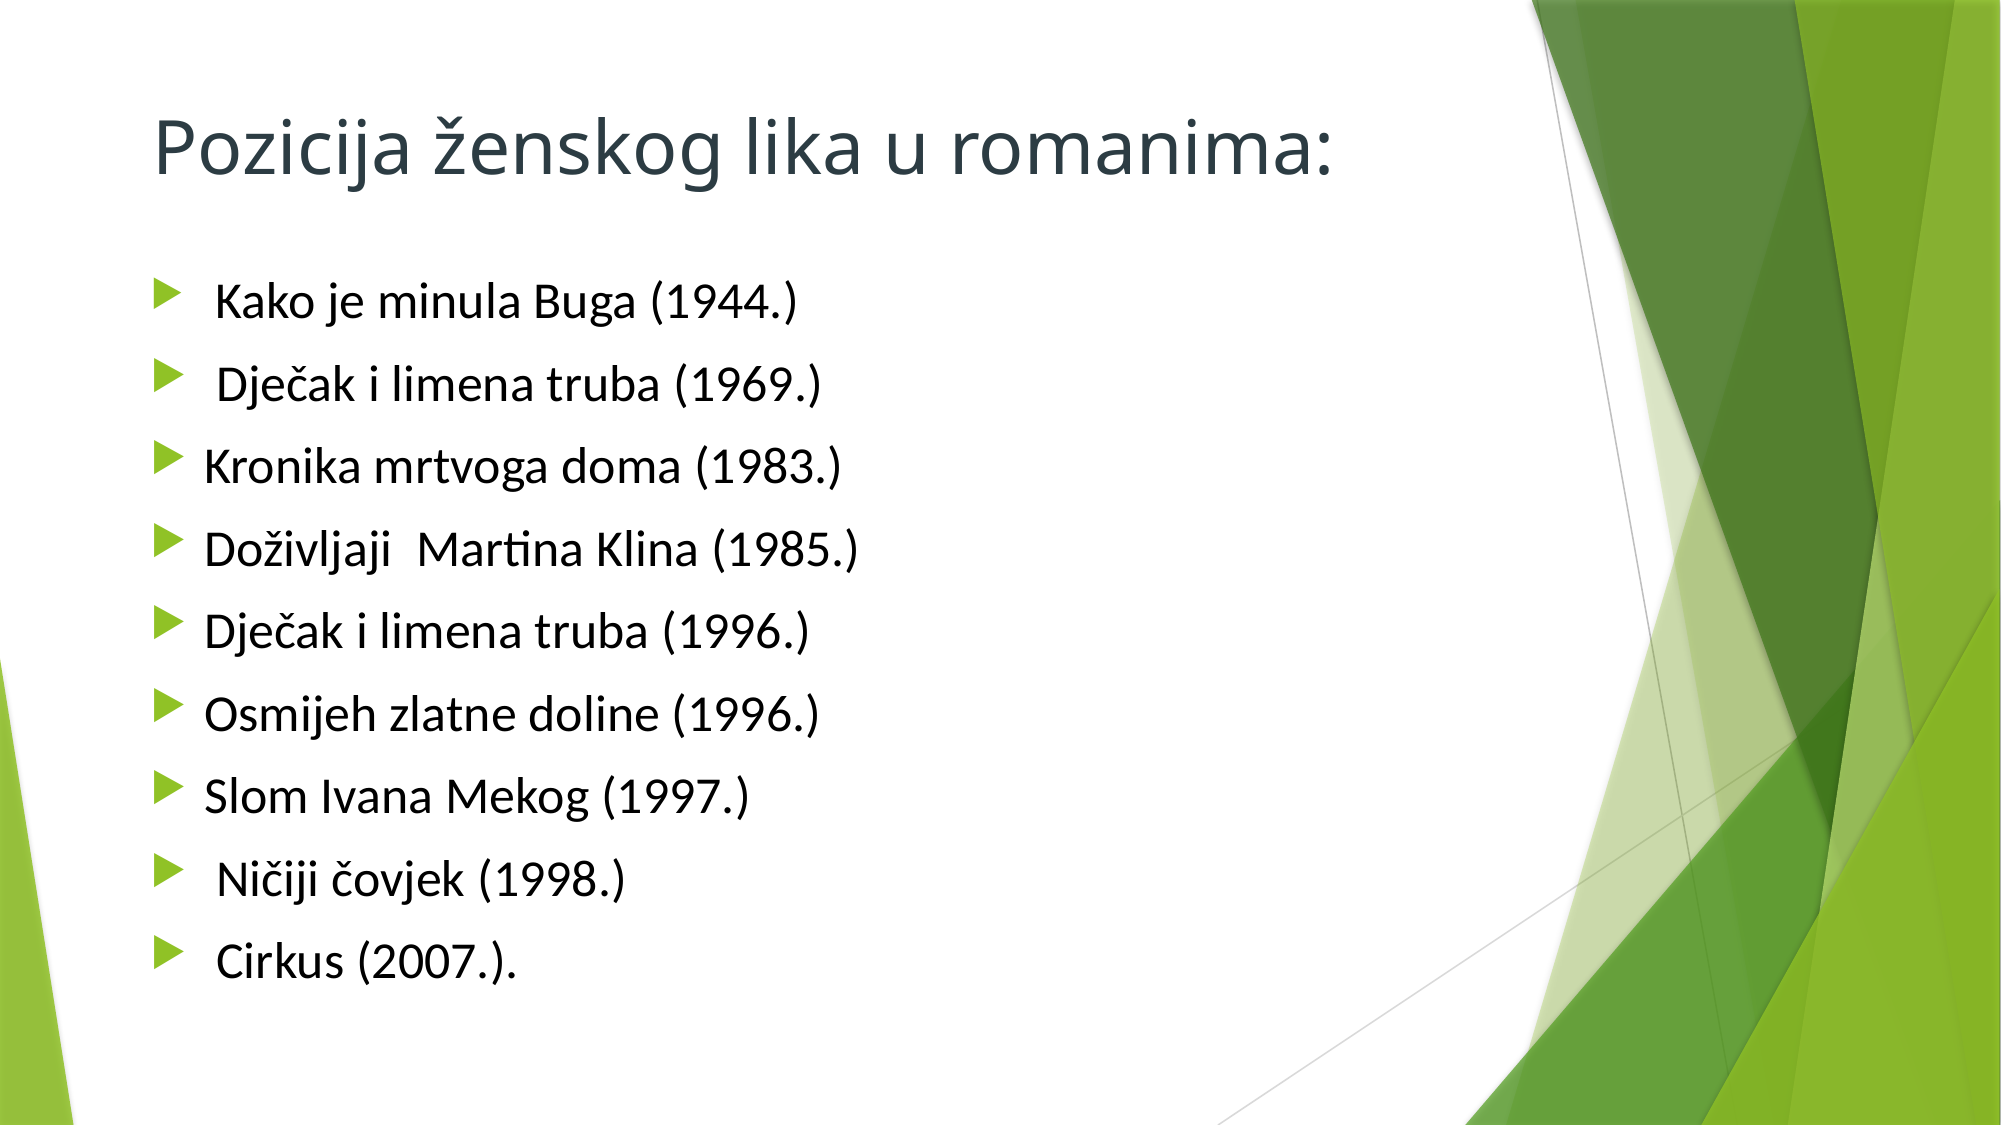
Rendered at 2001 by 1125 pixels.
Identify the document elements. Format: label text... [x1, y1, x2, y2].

title Pozicija ženskog lika u romanima: [137, 91, 1575, 365]
list Kako je minula Buga (1944.) Dječak i limena truba (1969.) Kronika mrtvoga doma (1983.) Doživljaji Martina Klina (1985.) Dječak i limena truba (1996.) Osmijeh zlatne doline (1996.) Slom Ivana Mekog (1997.) Ničiji čovjek (1998.) Cirkus (2007.). [135, 259, 1555, 1003]
